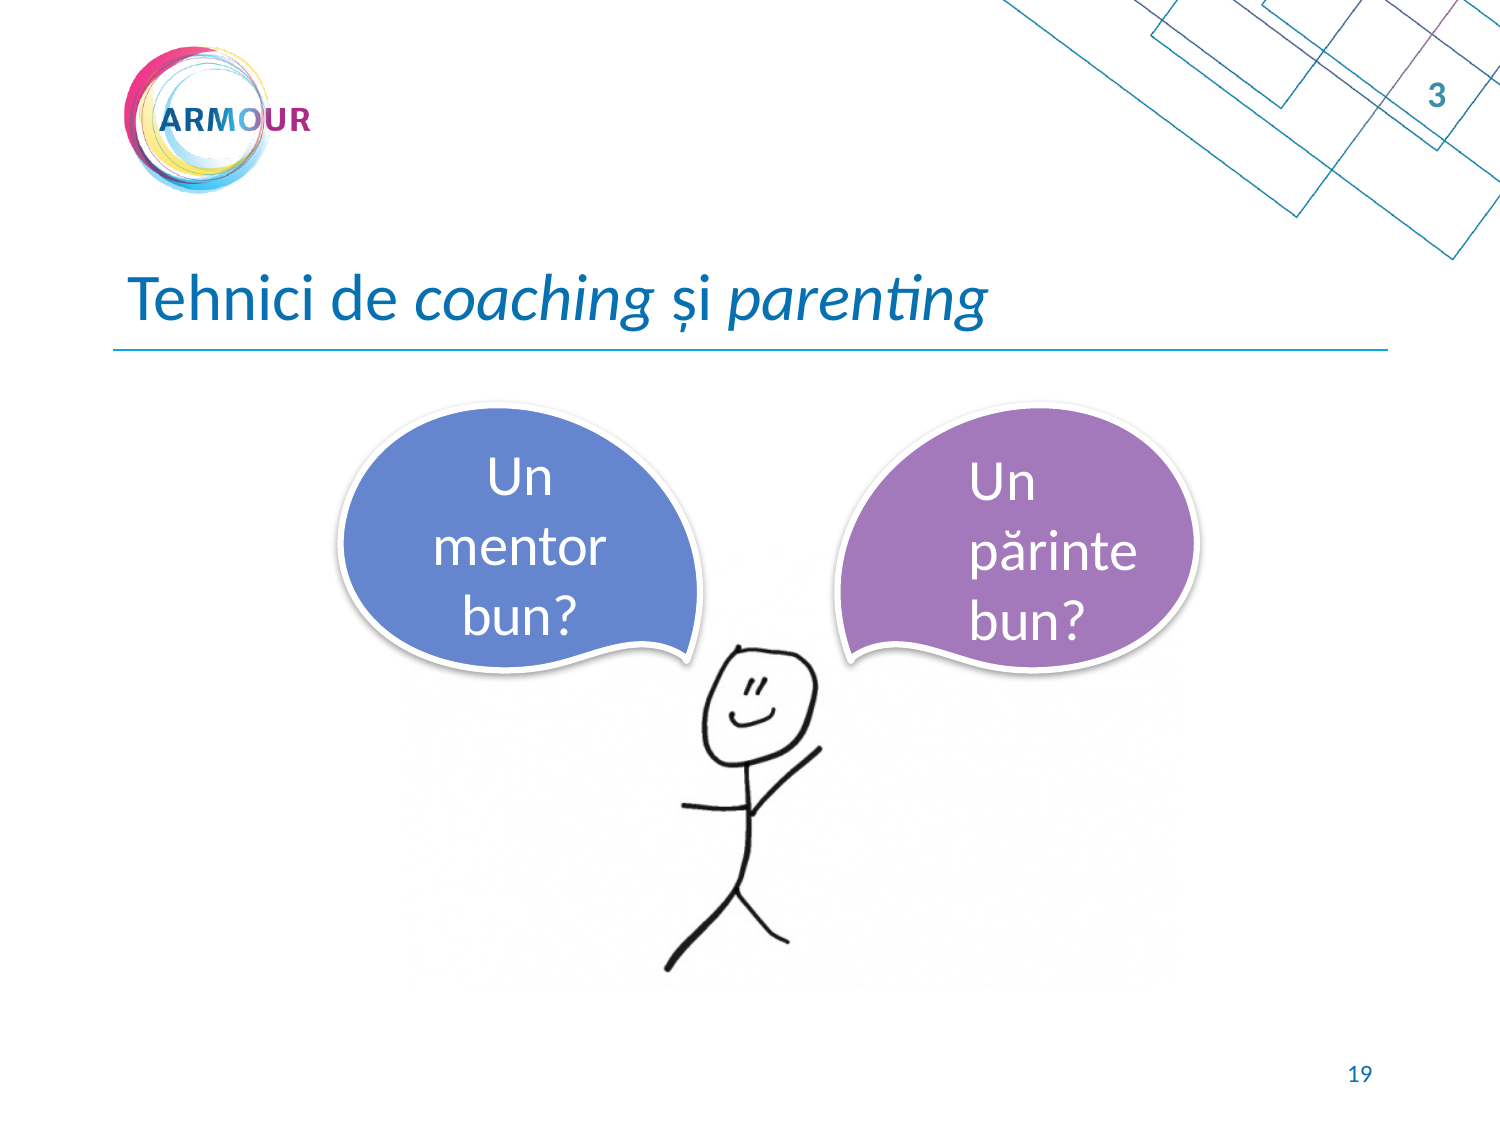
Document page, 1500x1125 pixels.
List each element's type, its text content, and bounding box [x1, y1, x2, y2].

picture [912, 0, 1500, 316]
picture [402, 542, 1179, 988]
slide_number 18 [1074, 1042, 1388, 1103]
text_box Un părinte bun? [963, 436, 1197, 658]
title Tehnici de coaching și parenting [112, 237, 1388, 350]
text_box Un mentor bun? [399, 431, 642, 544]
picture [112, 39, 323, 200]
text_box 3 [1412, 62, 1462, 123]
text_box [841, 402, 1147, 541]
text_box [642, 458, 696, 541]
text_box [337, 402, 605, 646]
text_box [1197, 516, 1201, 570]
